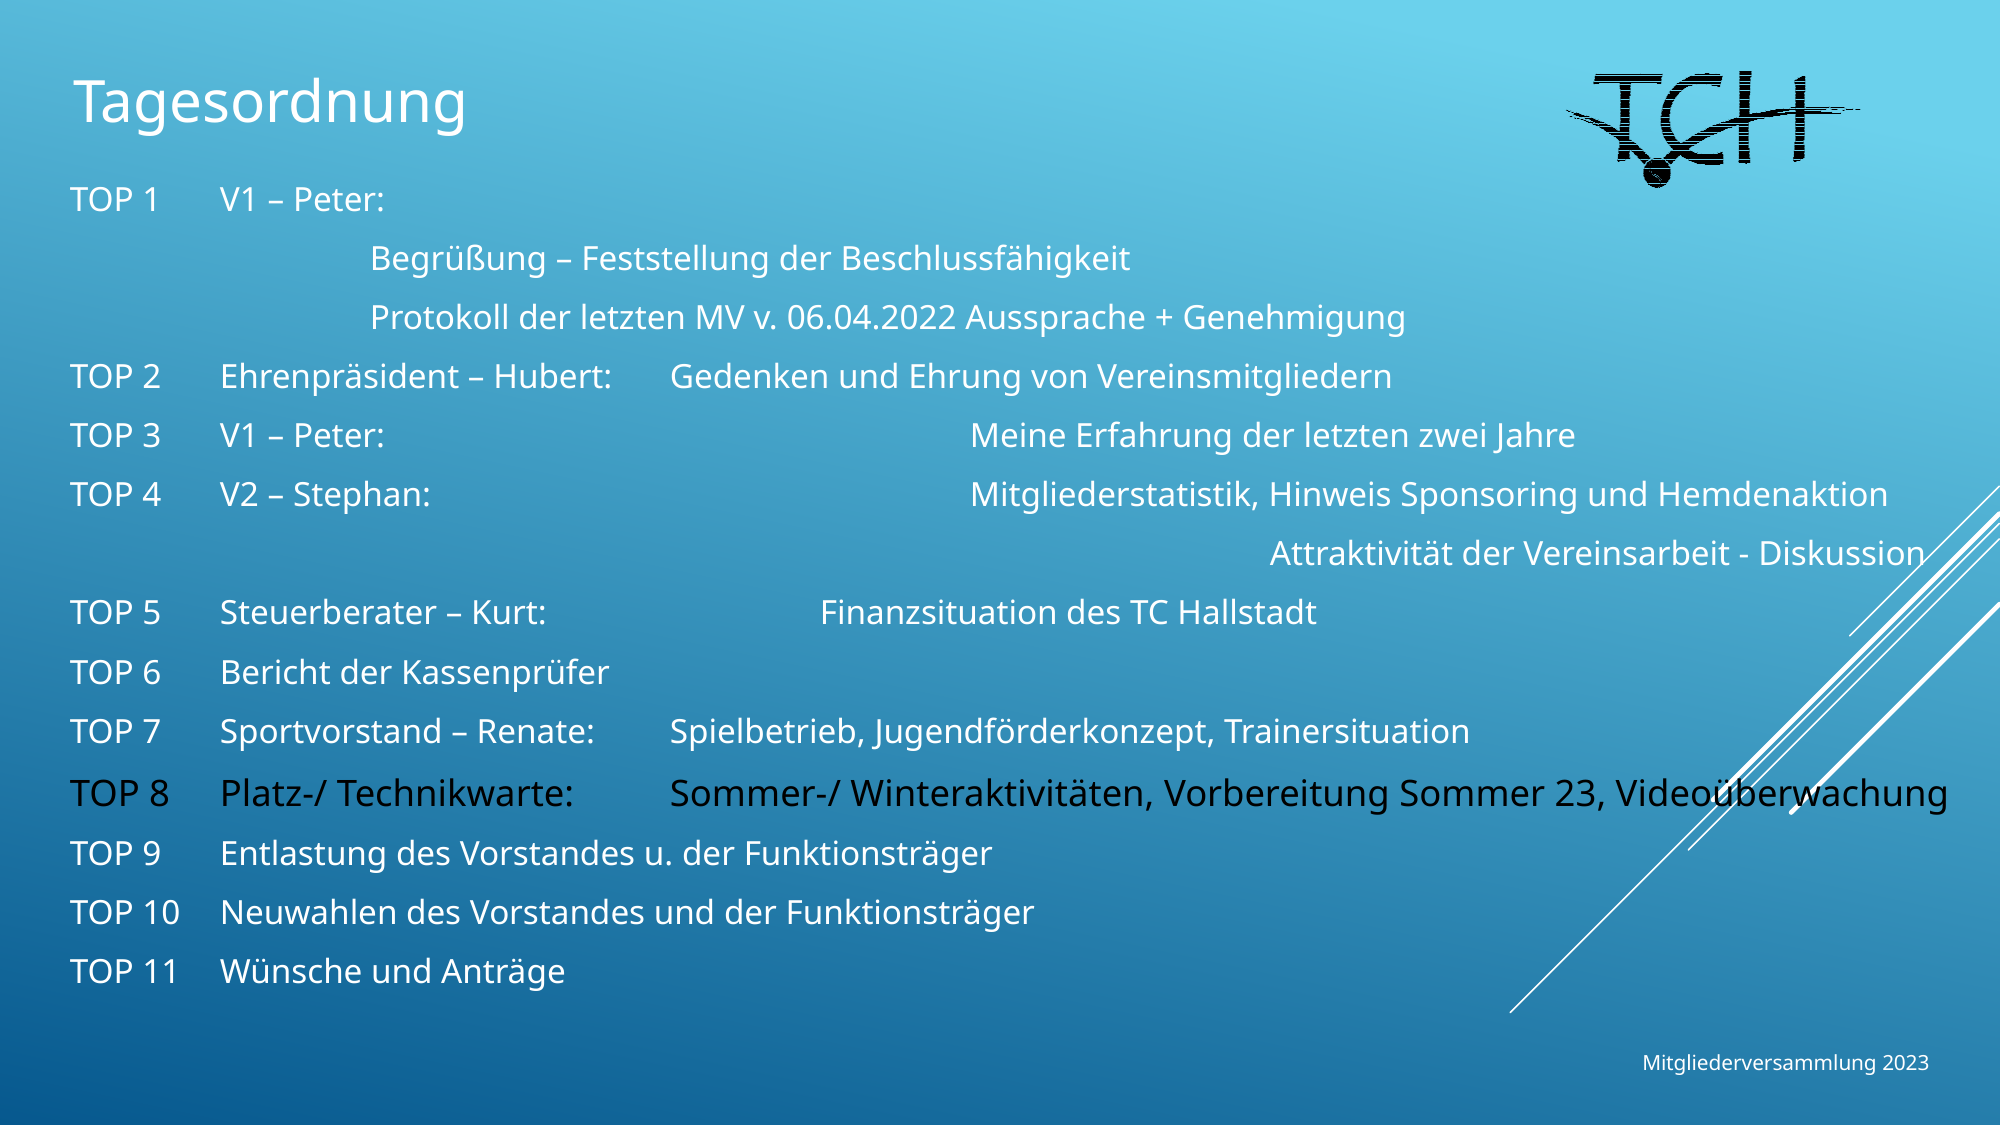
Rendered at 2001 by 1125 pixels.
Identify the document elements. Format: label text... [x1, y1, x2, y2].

footer Mitgliederversammlung 2023 [706, 1042, 1945, 1103]
text_box Tagesordnung [58, 57, 483, 142]
list TOP 1 V1 – Peter: Begrüßung – Feststellung der Beschlussfähigkeit Protokoll der letzten MV v. 06.04.2022 Aussprache + Genehmigung TOP 2 Ehrenpräsident – Hubert: Gedenken und Ehrung von Vereinsmitgliedern TOP 3 V1 – Peter: Meine Erfahrung der letzten zwei Jahre TOP 4 V2 – Stephan: Mitgliederstatistik, Hinweis Sponsoring und Hemdenaktion Attraktivität der Vereinsarbeit - Diskussion TOP 5 Steuerberater – Kurt: Finanzsituation des TC Hallstadt TOP 6 Bericht der Kassenprüfer TOP 7 Sportvorstand – Renate: Spielbetrieb, Jugendförderkonzept, Trainersituation TOP 8 Platz-/ Technikwarte: Sommer-/ Winteraktivitäten, Vorbereitung Sommer 23, Videoüberwachung TOP 9 Entlastung des Vorstandes u. der Funktionsträger TOP 10 Neuwahlen des Vorstandes und der Funktionsträger TOP 11 Wünsche und Anträge [54, 170, 2000, 1039]
